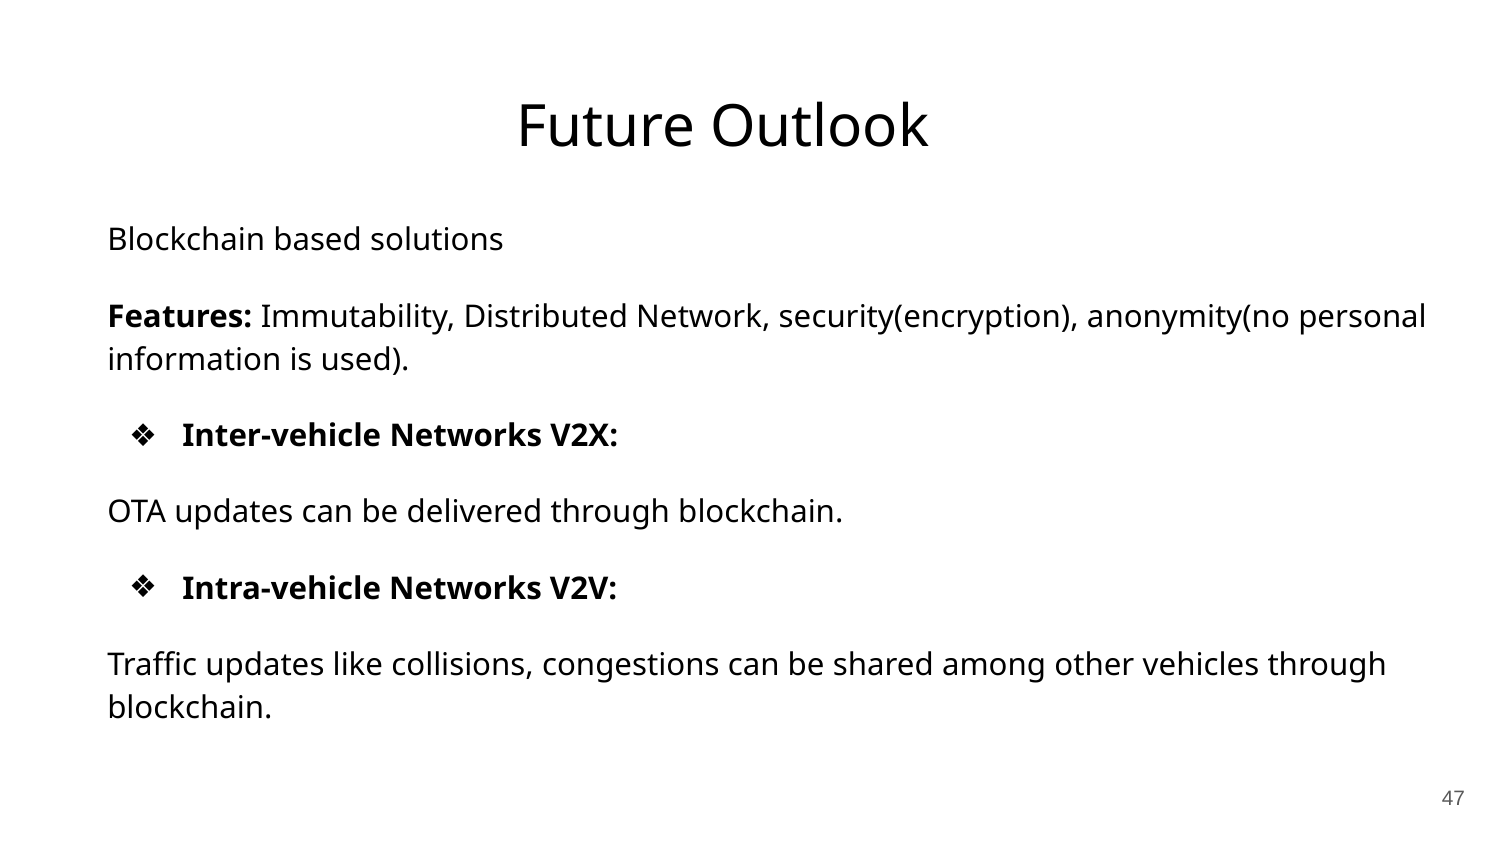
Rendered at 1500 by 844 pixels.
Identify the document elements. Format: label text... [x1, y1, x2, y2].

title Future Outlook [51, 72, 1449, 167]
list Blockchain based solutions Features: Immutability, Distributed Network, security(encryption), anonymity(no personal information is used). Inter-vehicle Networks V2X: OTA updates can be delivered through blockchain. Intra-vehicle Networks V2V: Traffic updates like collisions, congestions can be shared among other vehicles through blockchain. [92, 199, 1490, 797]
slide_number 47 [1389, 764, 1480, 830]
